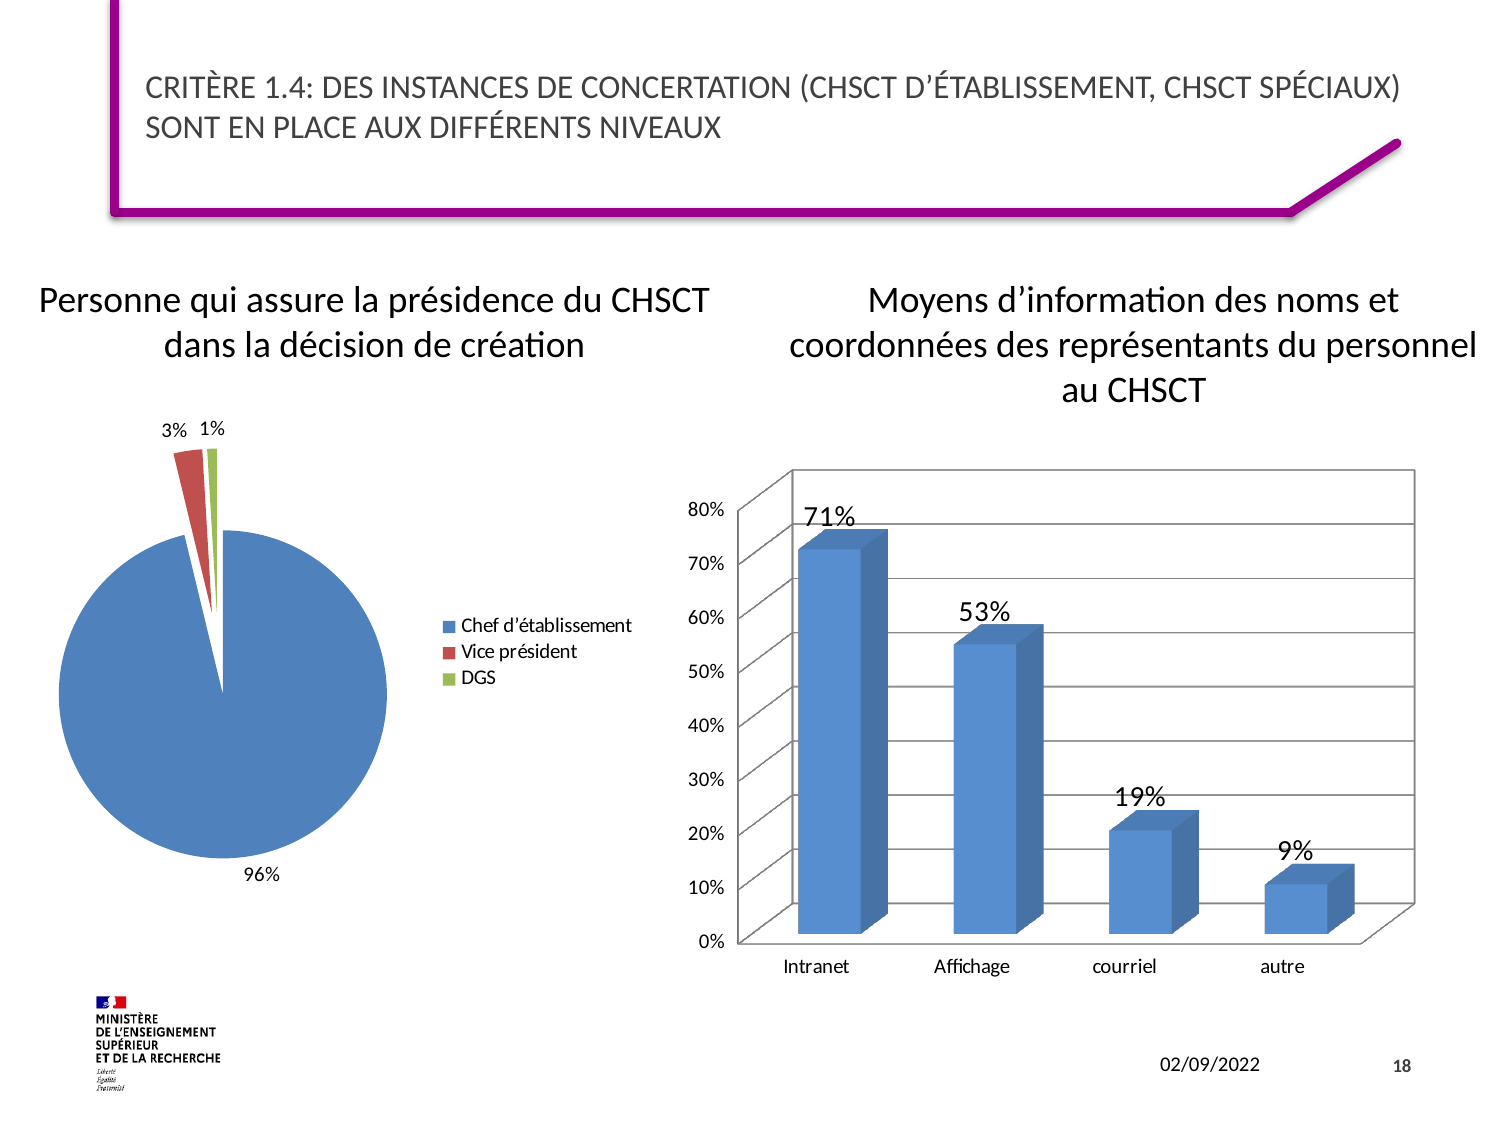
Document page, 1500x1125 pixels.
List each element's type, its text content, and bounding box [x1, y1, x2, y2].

chart [672, 458, 1431, 990]
slide_number 18 [1351, 1035, 1425, 1095]
title Critère 1.4: des instances de concertation (CHSCT d’établissement, CHSCT spéciaux) sont en place aux différents niveaux [132, 0, 1425, 212]
text_box Moyens d’information des noms et coordonnées des représentants du personnel au CHSCT [758, 267, 1500, 417]
chart [0, 372, 652, 934]
text_box Personne qui assure la présidence du CHSCT dans la décision de création [0, 267, 750, 372]
picture [85, 984, 231, 1102]
